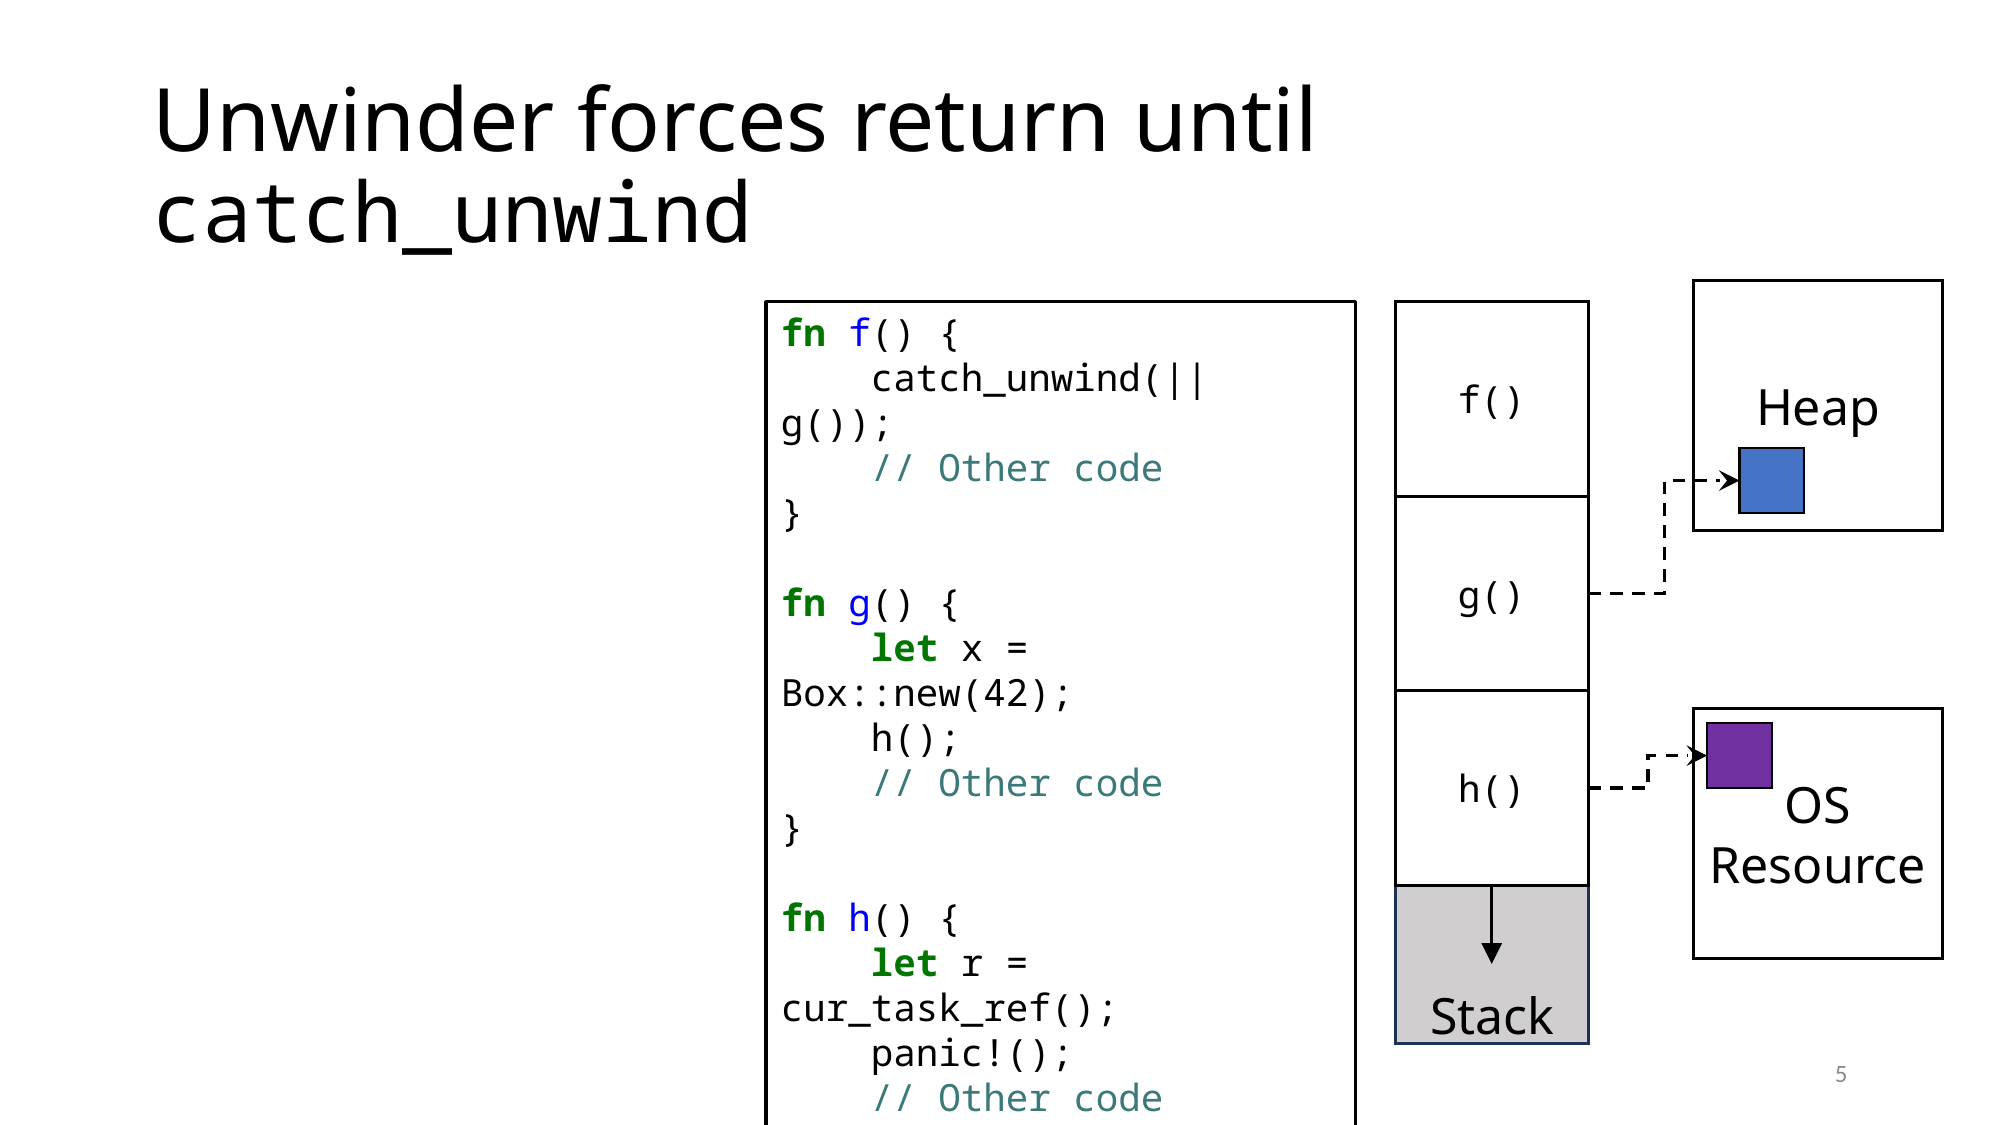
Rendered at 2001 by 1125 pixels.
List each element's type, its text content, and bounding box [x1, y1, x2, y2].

text_box h() [1394, 690, 1589, 886]
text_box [1588, 480, 1740, 594]
text_box fn f() { catch_unwind(|| g()); // Other code } fn g() { let x = Box::new(42); h(); // Other code } fn h() { let r = cur_task_ref(); panic!(); // Other code } [766, 301, 1356, 1125]
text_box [1588, 755, 1708, 789]
text_box g() [1394, 495, 1589, 690]
text_box Heap [1693, 280, 1943, 532]
text_box [1394, 886, 1589, 1045]
title Unwinder forces return until catch_unwind [137, 59, 1863, 278]
text_box OS Resource [1693, 708, 1943, 960]
text_box f() [1394, 301, 1589, 495]
text_box [1738, 447, 1805, 514]
text_box [1706, 722, 1773, 789]
text_box Stack [1415, 976, 1569, 1052]
slide_number 5 [1412, 1042, 1863, 1103]
